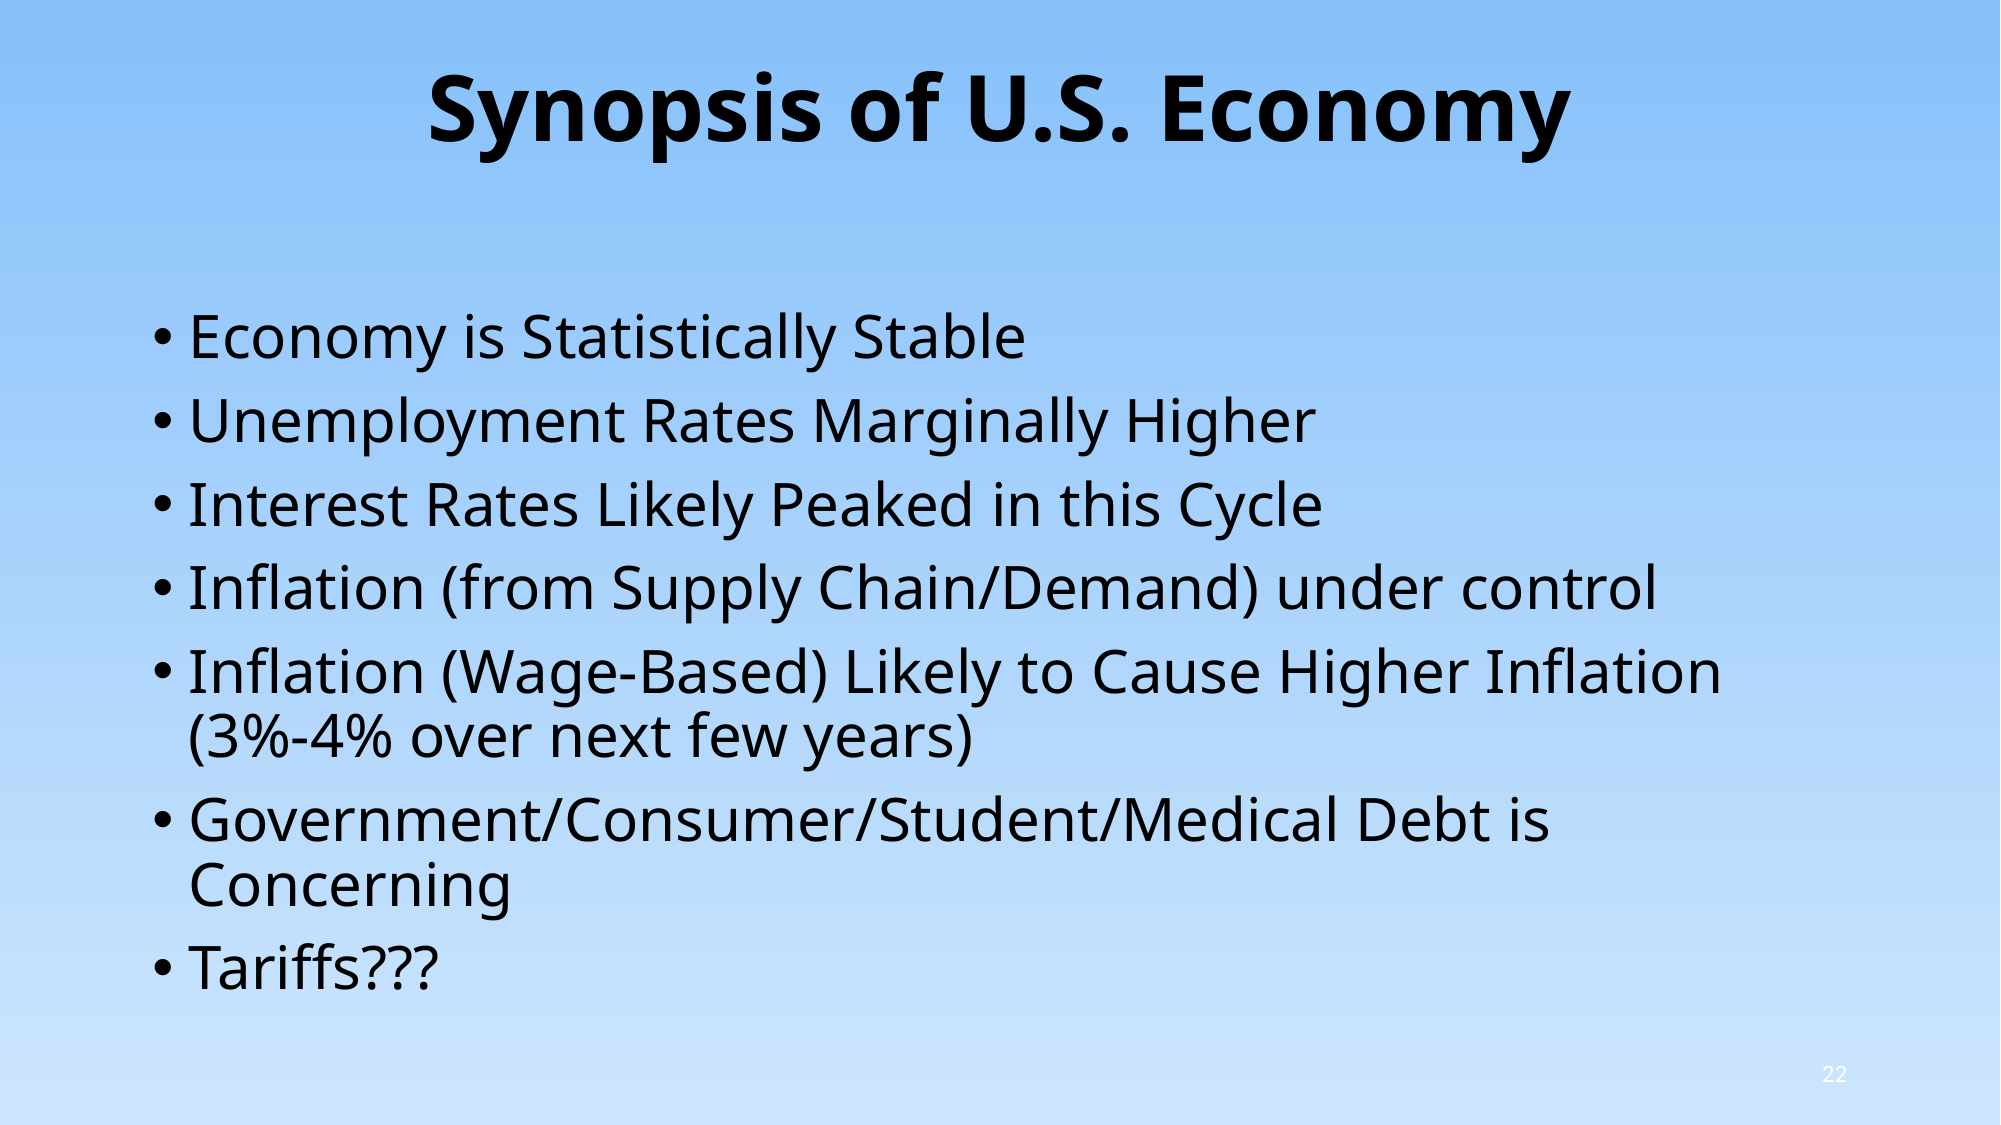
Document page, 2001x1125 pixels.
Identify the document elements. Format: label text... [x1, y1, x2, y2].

slide_number 22 [1412, 1042, 1863, 1103]
list Economy is Statistically Stable Unemployment Rates Marginally Higher Interest Rates Likely Peaked in this Cycle Inflation (from Supply Chain/Demand) under control Inflation (Wage-Based) Likely to Cause Higher Inflation (3%-4% over next few years) Government/Consumer/Student/Medical Debt is Concerning Tariffs??? [137, 299, 1863, 1014]
title Synopsis of U.S. Economy [137, 3, 1863, 221]
